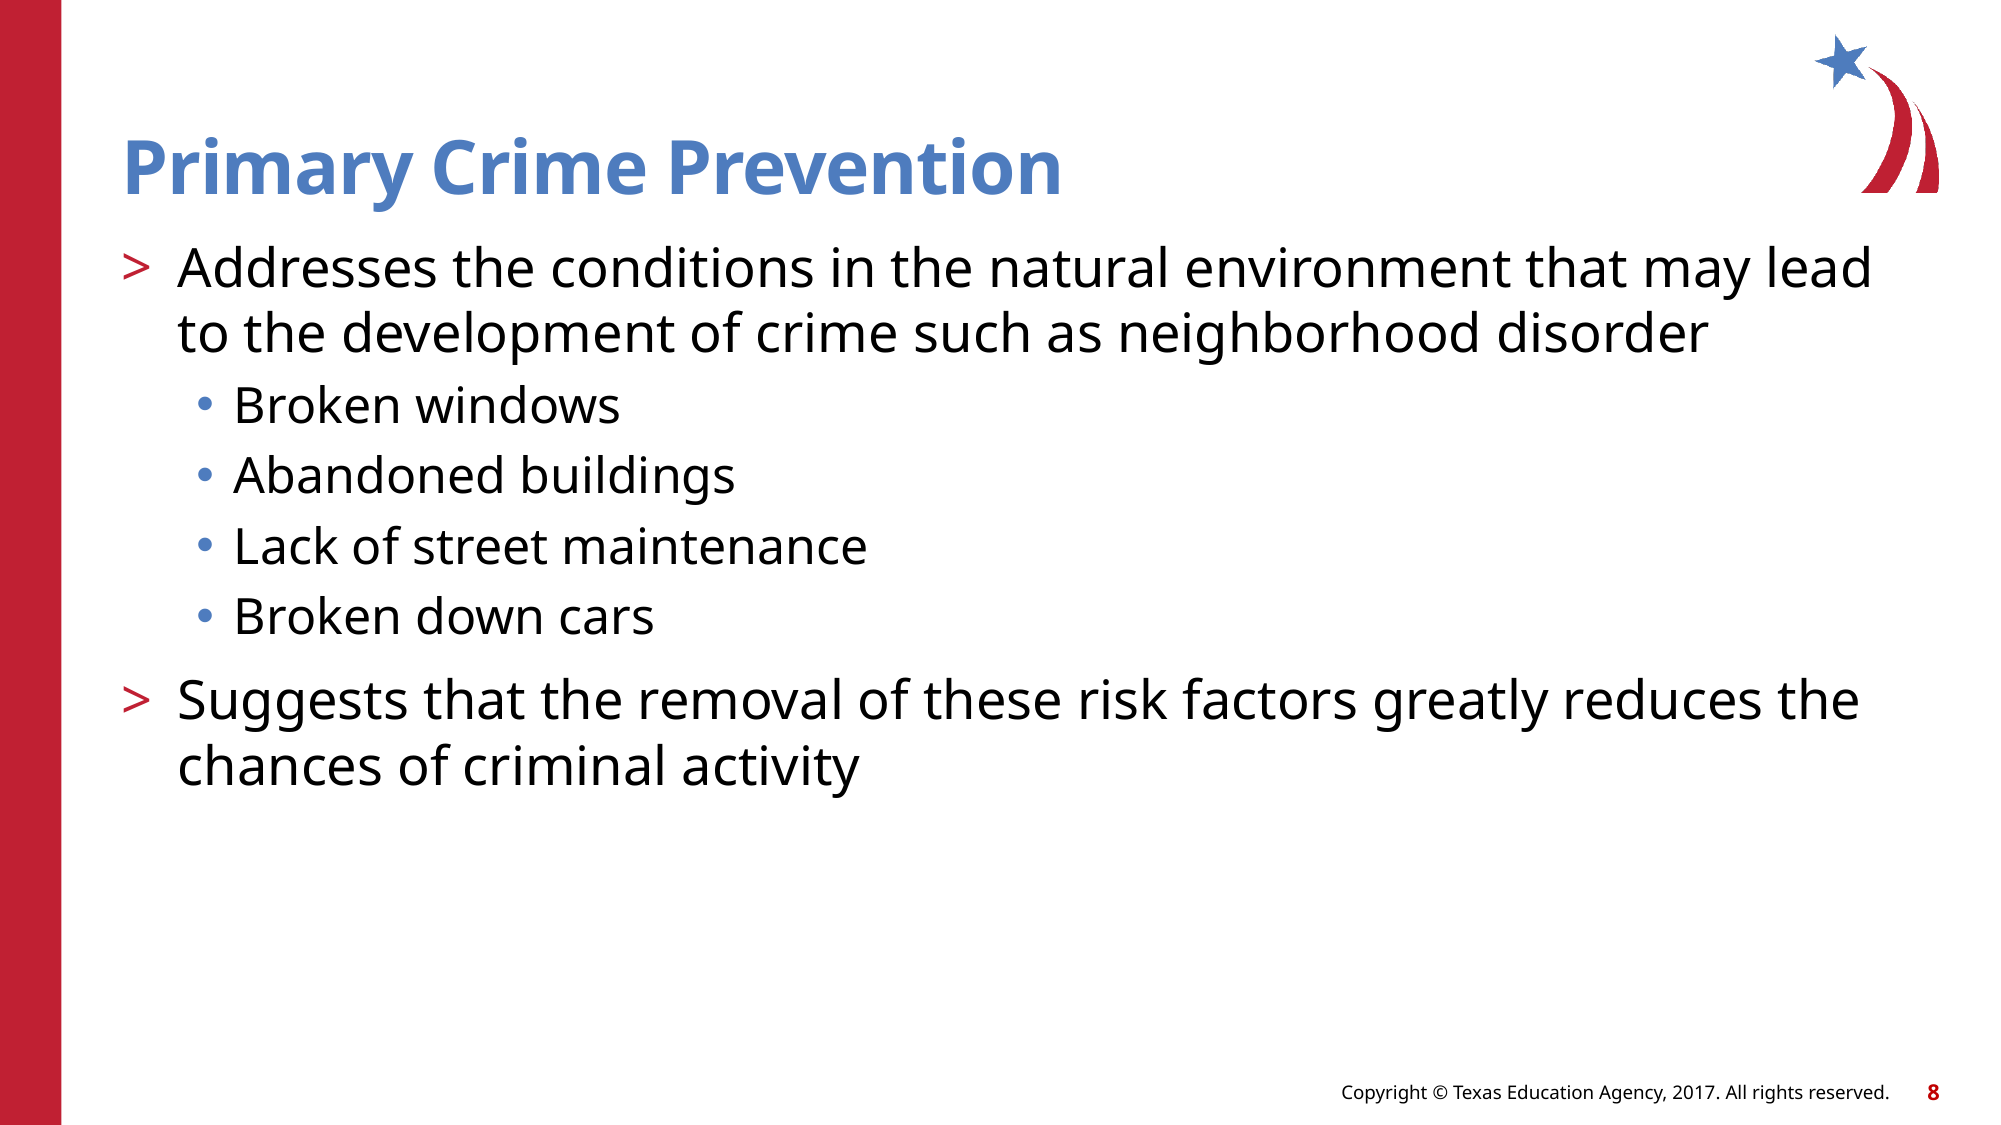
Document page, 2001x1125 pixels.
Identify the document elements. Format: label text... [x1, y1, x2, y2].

list Addresses the conditions in the natural environment that may lead to the development of crime such as neighborhood disorder Broken windows Abandoned buildings Lack of street maintenance Broken down cars Suggests that the removal of these risk factors greatly reduces the chances of criminal activity [121, 233, 1936, 1010]
picture [1814, 34, 1939, 193]
title Primary Crime Prevention [121, 66, 1772, 211]
